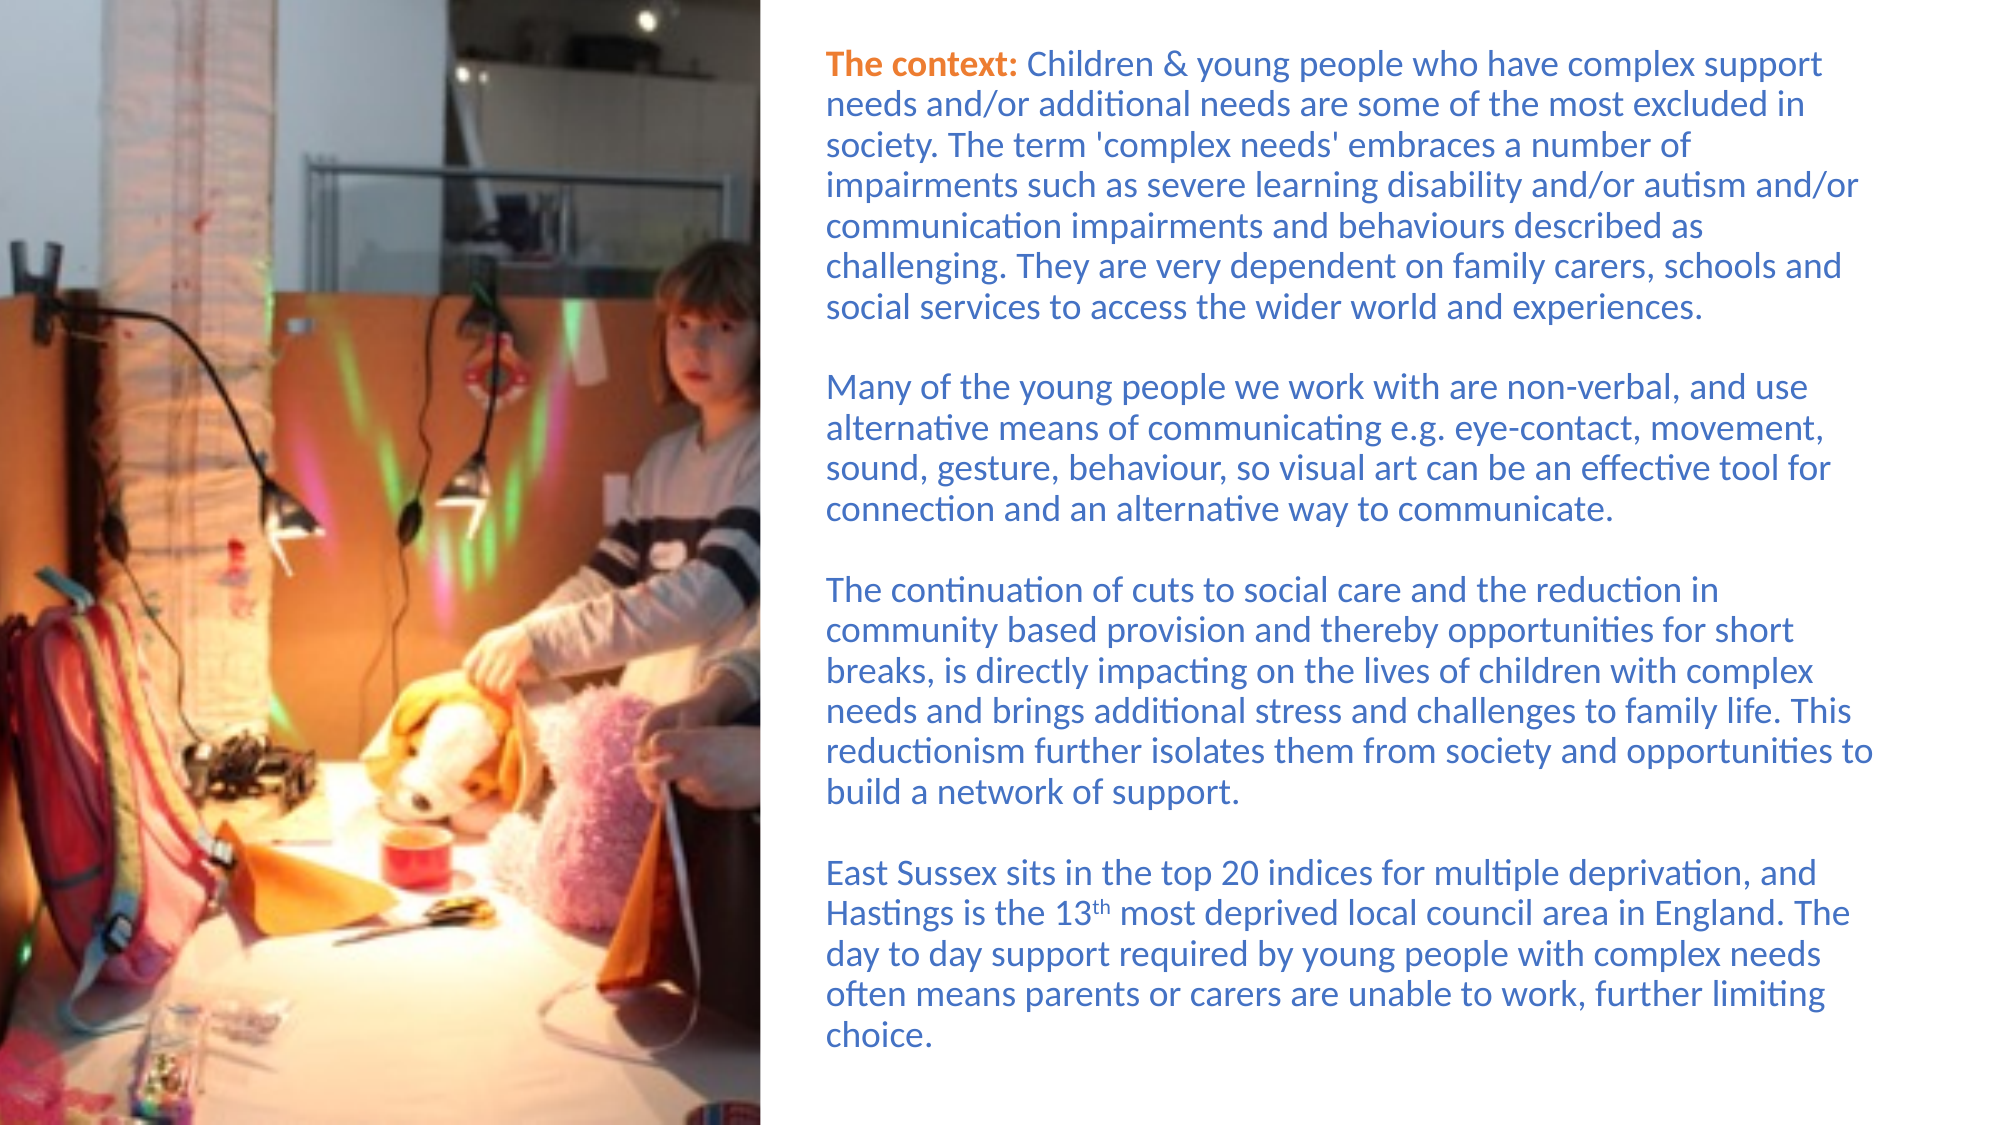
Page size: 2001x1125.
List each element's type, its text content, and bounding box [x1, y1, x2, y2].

list The context: Children & young people who have complex support needs and/or additional needs are some of the most excluded in society. The term 'complex needs' embraces a number of impairments such as severe learning disability and/or autism and/or communication impairments and behaviours described as challenging. They are very dependent on family carers, schools and social services to access the wider world and experiences. Many of the young people we work with are non-verbal, and use alternative means of communicating e.g. eye-contact, movement, sound, gesture, behaviour, so visual art can be an effective tool for connection and an alternative way to communicate. The continuation of cuts to social care and the reduction in community based provision and thereby opportunities for short breaks, is directly impacting on the lives of children with complex needs and brings additional stress and challenges to family life. This reductionism further isolates them from society and opportunities to build a network of support. East Sussex sits in the top 20 indices for multiple deprivation, and Hastings is the 13th most deprived local council area in England. The day to day support required by young people with complex needs often means parents or carers are unable to work, further limiting choice. [810, 36, 1892, 1106]
picture [0, 0, 761, 1125]
